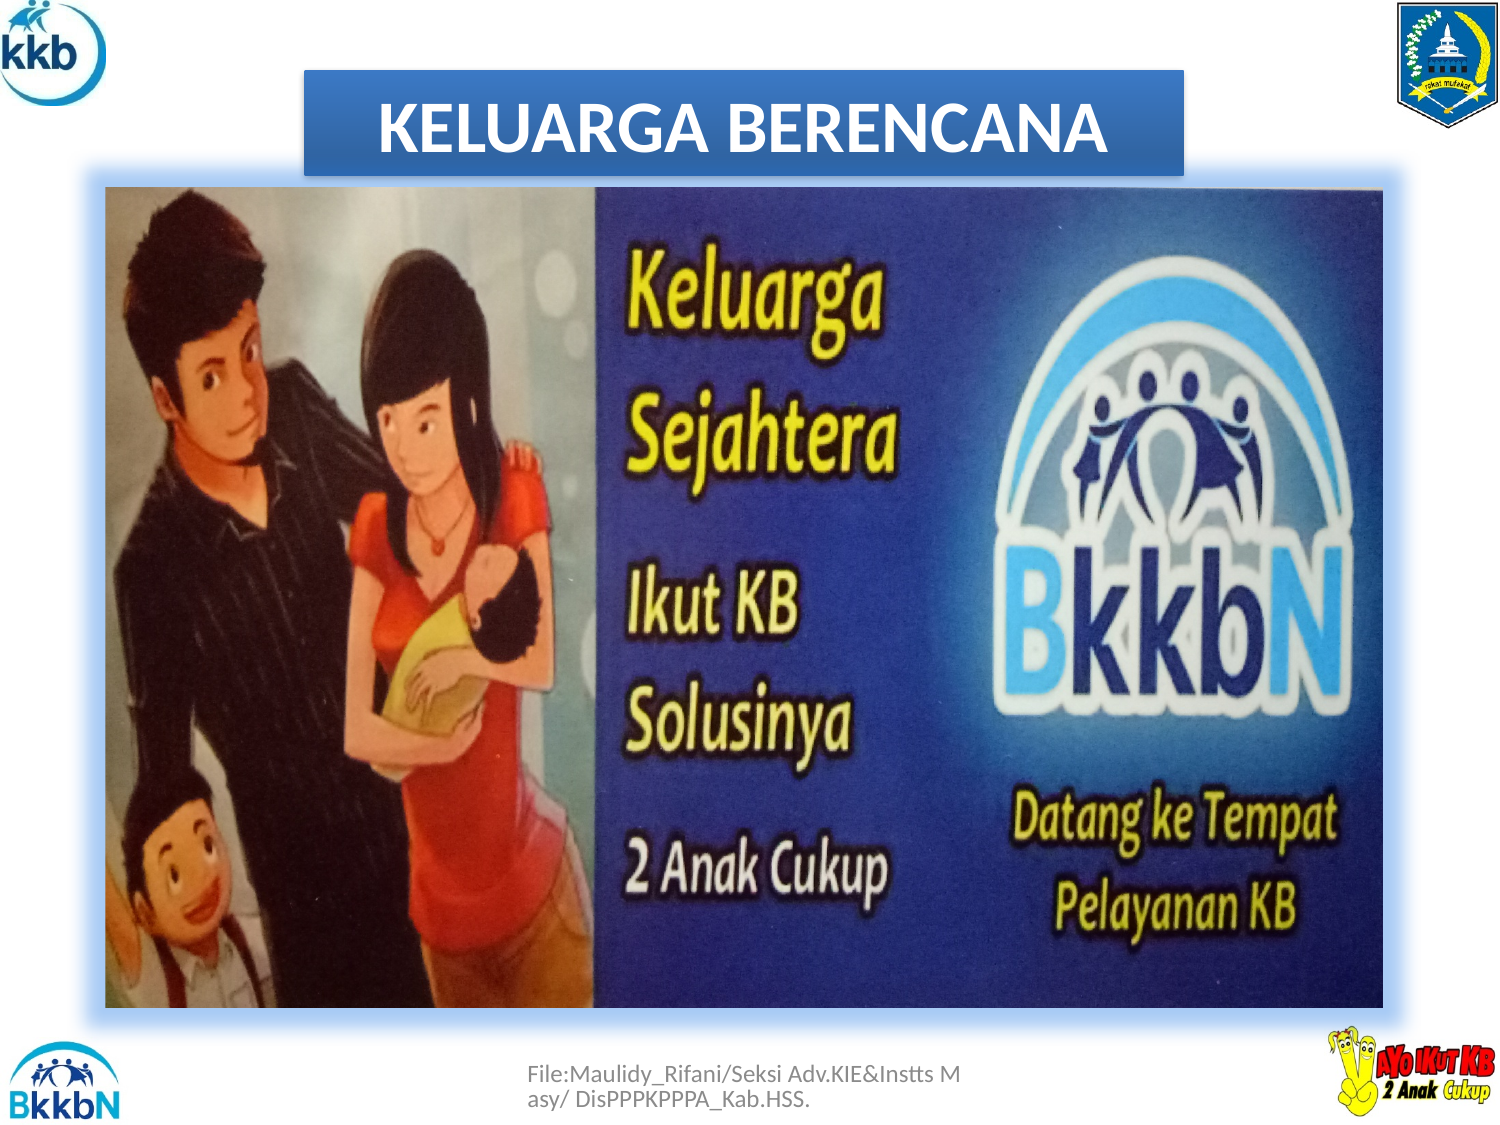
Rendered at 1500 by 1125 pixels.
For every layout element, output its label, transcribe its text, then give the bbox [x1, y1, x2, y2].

picture [1394, 0, 1500, 130]
picture [105, 187, 1383, 1009]
footer File:Maulidy_Rifani/Seksi Adv.KIE&Instts Masy/ DisPPPKPPPA_Kab.HSS. [512, 1042, 988, 1103]
picture [0, 1036, 130, 1125]
picture [0, 0, 106, 106]
title KELUARGA BERENCANA [304, 70, 1184, 155]
picture [1323, 1017, 1500, 1125]
